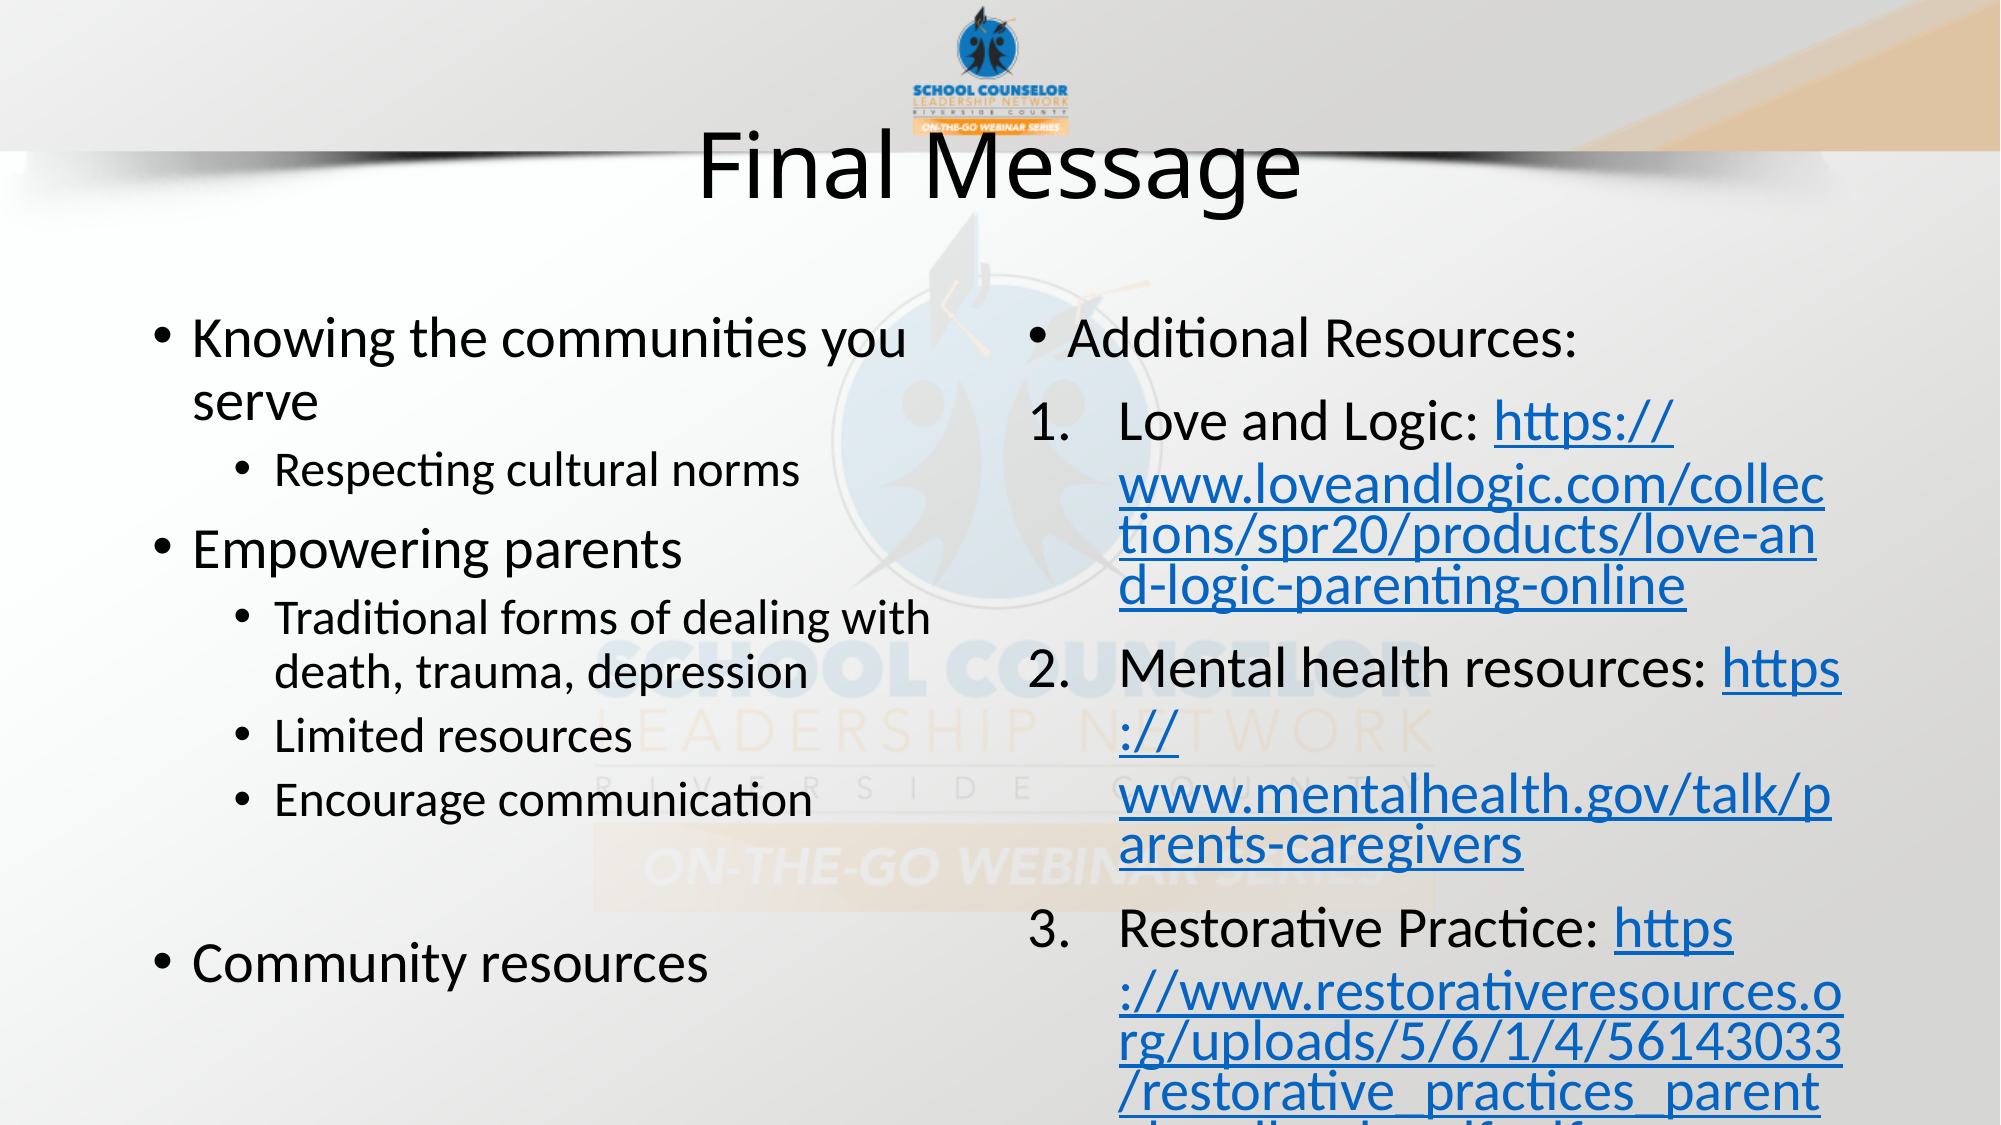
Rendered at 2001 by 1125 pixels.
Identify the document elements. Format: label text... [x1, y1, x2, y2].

list Additional Resources: Love and Logic: https://www.loveandlogic.com/collections/spr20/products/love-and-logic-parenting-online Mental health resources: https://www.mentalhealth.gov/talk/parents-caregivers Restorative Practice: https://www.restorativeresources.org/uploads/5/6/1/4/56143033/restorative_practices_parent_handbook_pdf.pdf [1012, 299, 1863, 1014]
title Final Message [137, 59, 1863, 278]
picture [0, 0, 2001, 1125]
list Knowing the communities you serve Respecting cultural norms Empowering parents Traditional forms of dealing with death, trauma, depression Limited resources Encourage communication Community resources [137, 299, 988, 1014]
